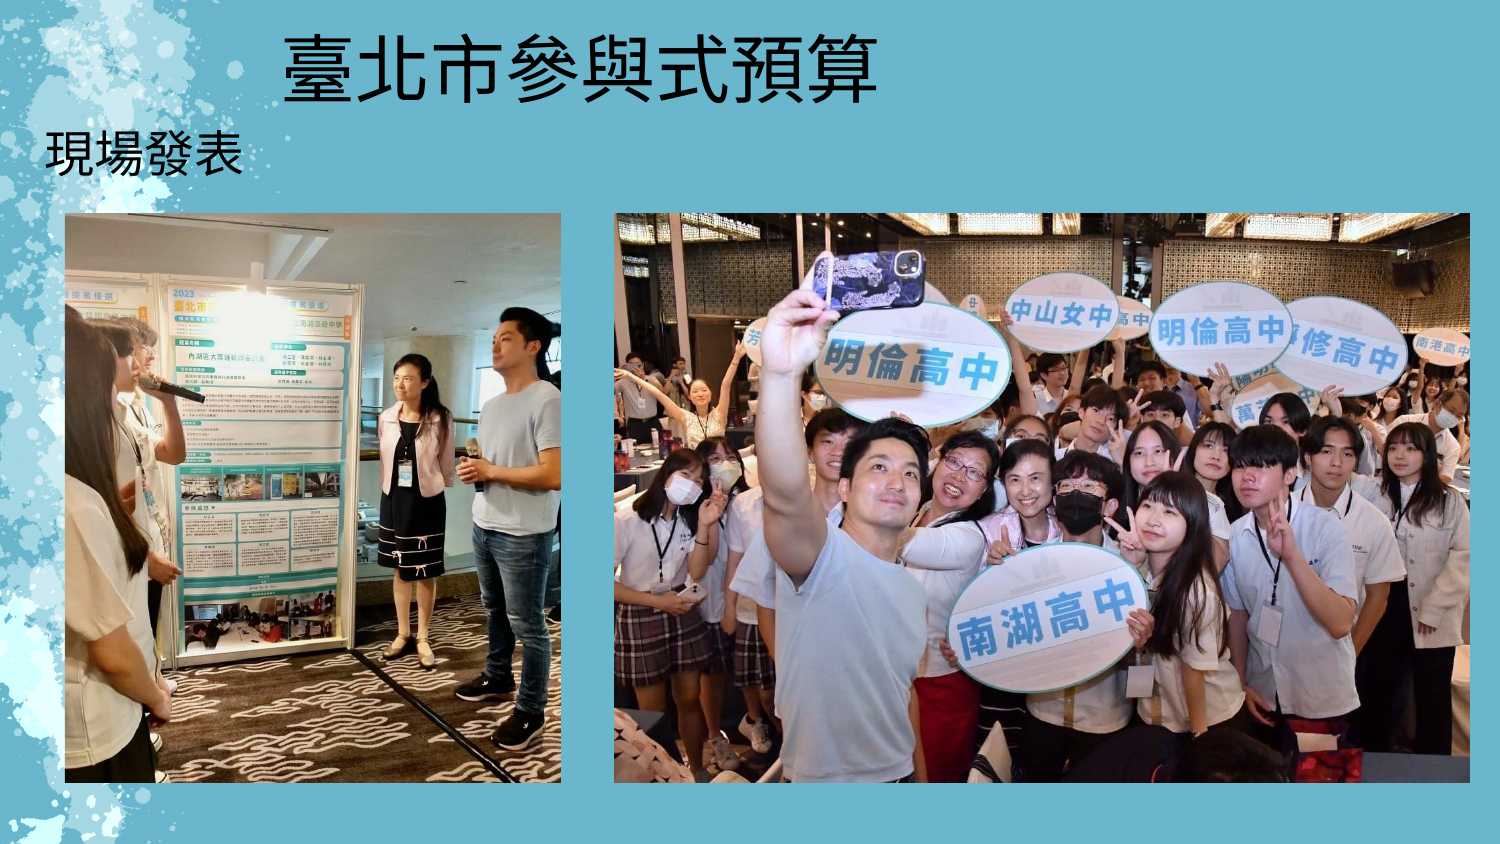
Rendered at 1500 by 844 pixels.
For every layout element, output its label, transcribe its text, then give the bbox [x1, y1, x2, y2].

list 臺北市參與式預算 [265, 20, 1500, 115]
text_box 現場發表 [29, 115, 857, 324]
picture [0, 0, 1500, 844]
